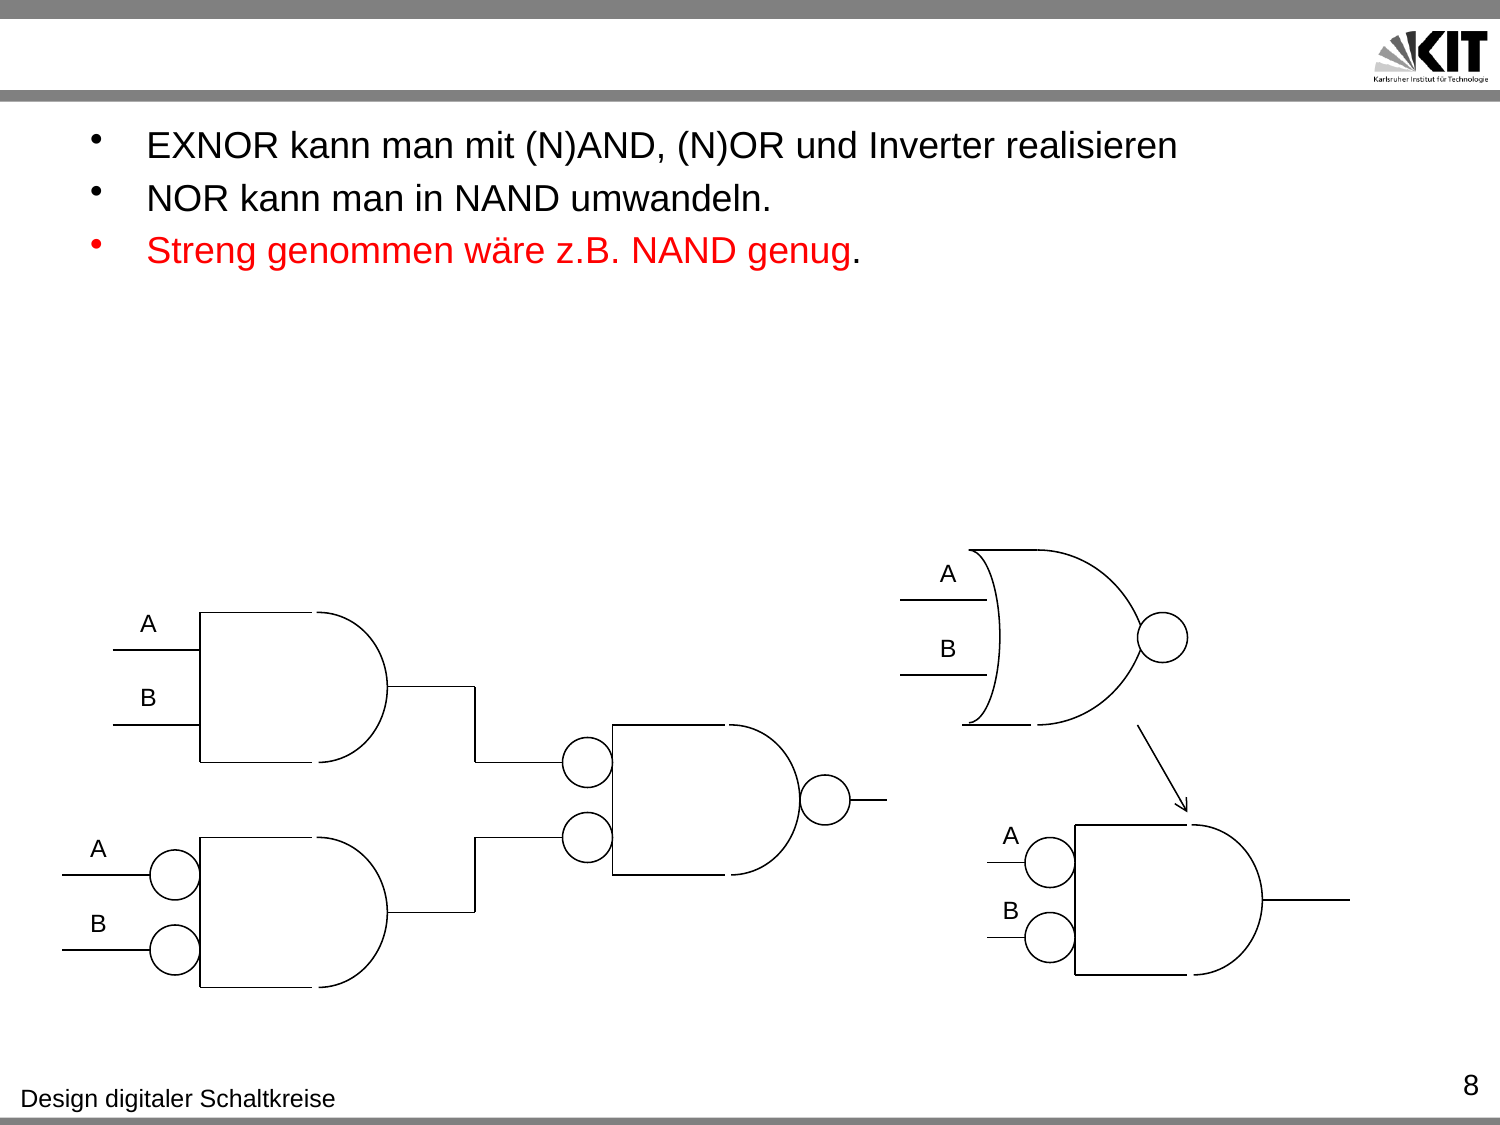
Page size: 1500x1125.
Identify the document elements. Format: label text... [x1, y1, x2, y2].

text_box [801, 808, 849, 825]
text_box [562, 763, 612, 772]
text_box Variante 2 [150, 951, 199, 960]
text_box A [125, 600, 172, 645]
text_box [316, 612, 388, 763]
picture [1374, 31, 1488, 83]
text_box [150, 849, 195, 900]
text_box A [987, 812, 1035, 858]
text_box [564, 771, 608, 788]
text_box B [75, 900, 122, 945]
text_box [152, 959, 195, 976]
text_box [899, 474, 1188, 801]
text_box [1191, 824, 1263, 975]
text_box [1025, 938, 1074, 948]
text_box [562, 838, 612, 847]
text_box [562, 737, 608, 761]
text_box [1137, 724, 1188, 813]
text_box [316, 837, 388, 988]
text_box A [75, 825, 122, 870]
text_box [1025, 863, 1074, 873]
text_box [1025, 837, 1070, 861]
text_box B [125, 673, 172, 719]
list EXNOR kann man mit (N)AND, (N)OR und Inverter realisieren NOR kann man in NAND umwandeln. Streng genommen wäre z.B. NAND genug. [75, 113, 1425, 488]
text_box [1025, 912, 1070, 936]
text_box [1026, 946, 1070, 963]
text_box [564, 846, 608, 863]
text_box [729, 724, 800, 875]
slide_number 8 [1364, 1058, 1495, 1094]
text_box [150, 924, 195, 949]
text_box [562, 812, 608, 836]
text_box [800, 774, 850, 799]
text_box [1026, 871, 1070, 888]
text_box B [987, 887, 1035, 933]
